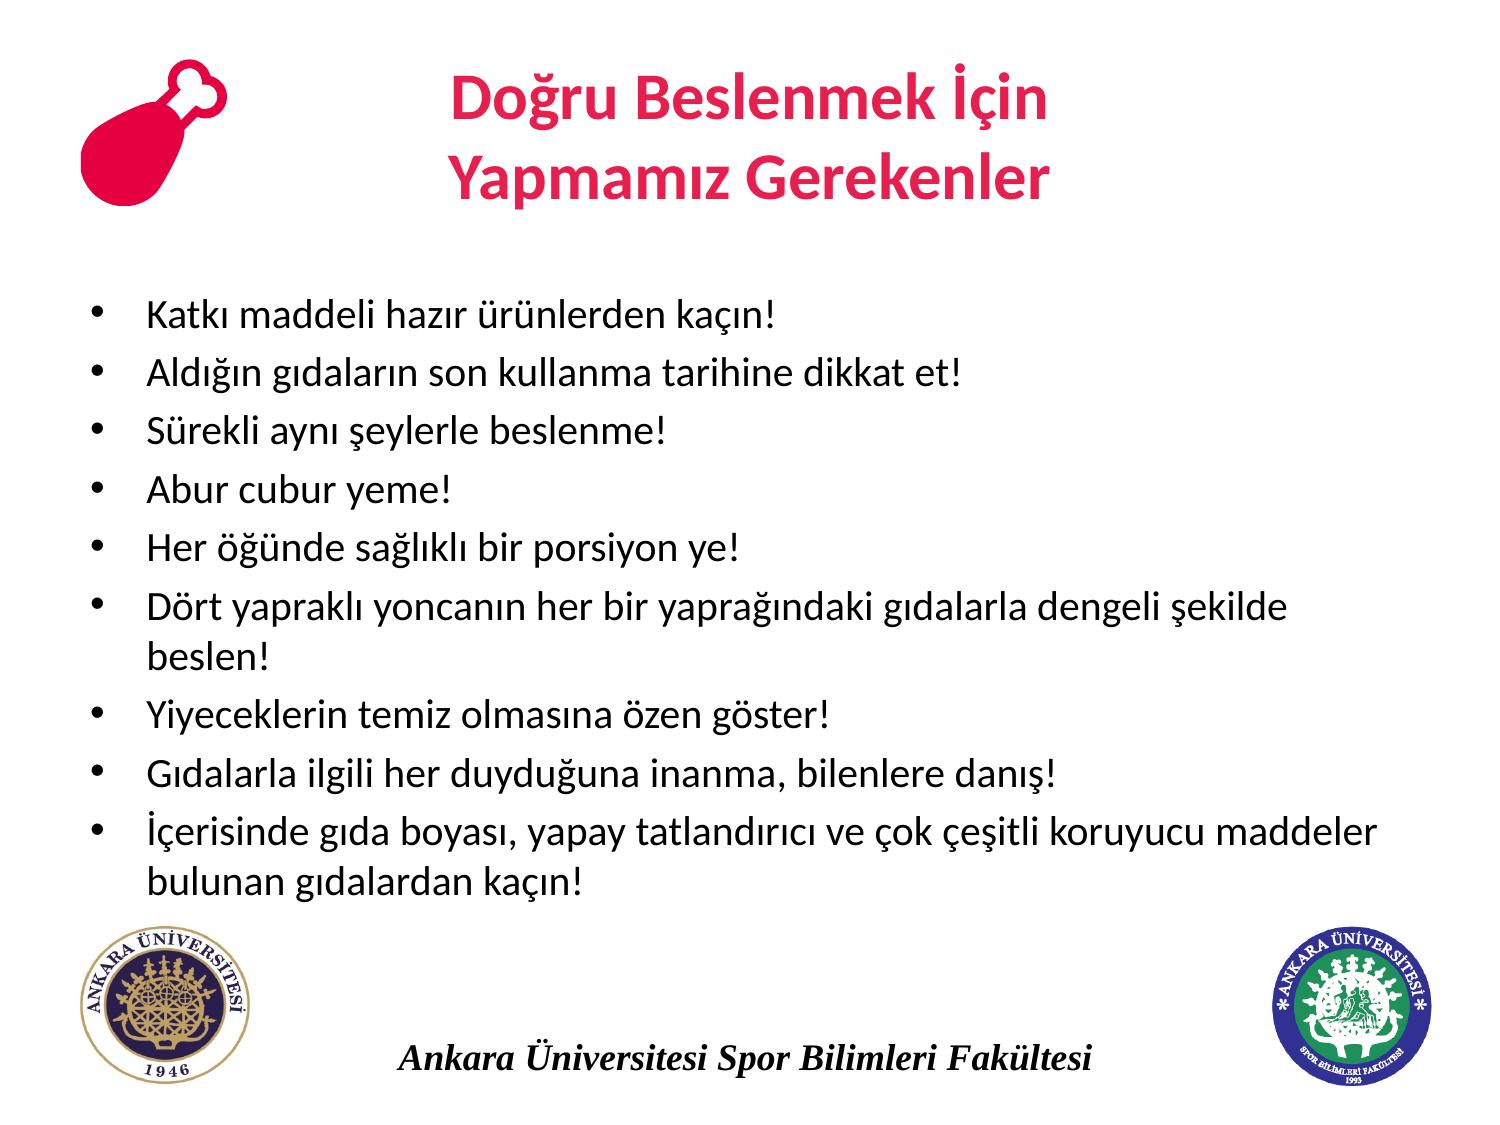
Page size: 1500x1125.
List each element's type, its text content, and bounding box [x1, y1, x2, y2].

picture [76, 916, 254, 1089]
title Doğru Beslenmek İçin Yapmamız Gerekenler [75, 45, 1425, 220]
picture [1257, 916, 1456, 1097]
picture [80, 59, 228, 206]
list Katkı maddeli hazır ürünlerden kaçın! Aldığın gıdaların son kullanma tarihine dikkat et! Sürekli aynı şeylerle beslenme! Abur cubur yeme! Her öğünde sağlıklı bir porsiyon ye! Dört yapraklı yoncanın her bir yaprağındaki gıdalarla dengeli şekilde beslen! Yiyeceklerin temiz olmasına özen göster! Gıdalarla ilgili her duyduğuna inanma, bilenlere danış! İçerisinde gıda boyası, yapay tatlandırıcı ve çok çeşitli koruyucu maddeler bulunan gıdalardan kaçın! [75, 278, 1425, 914]
